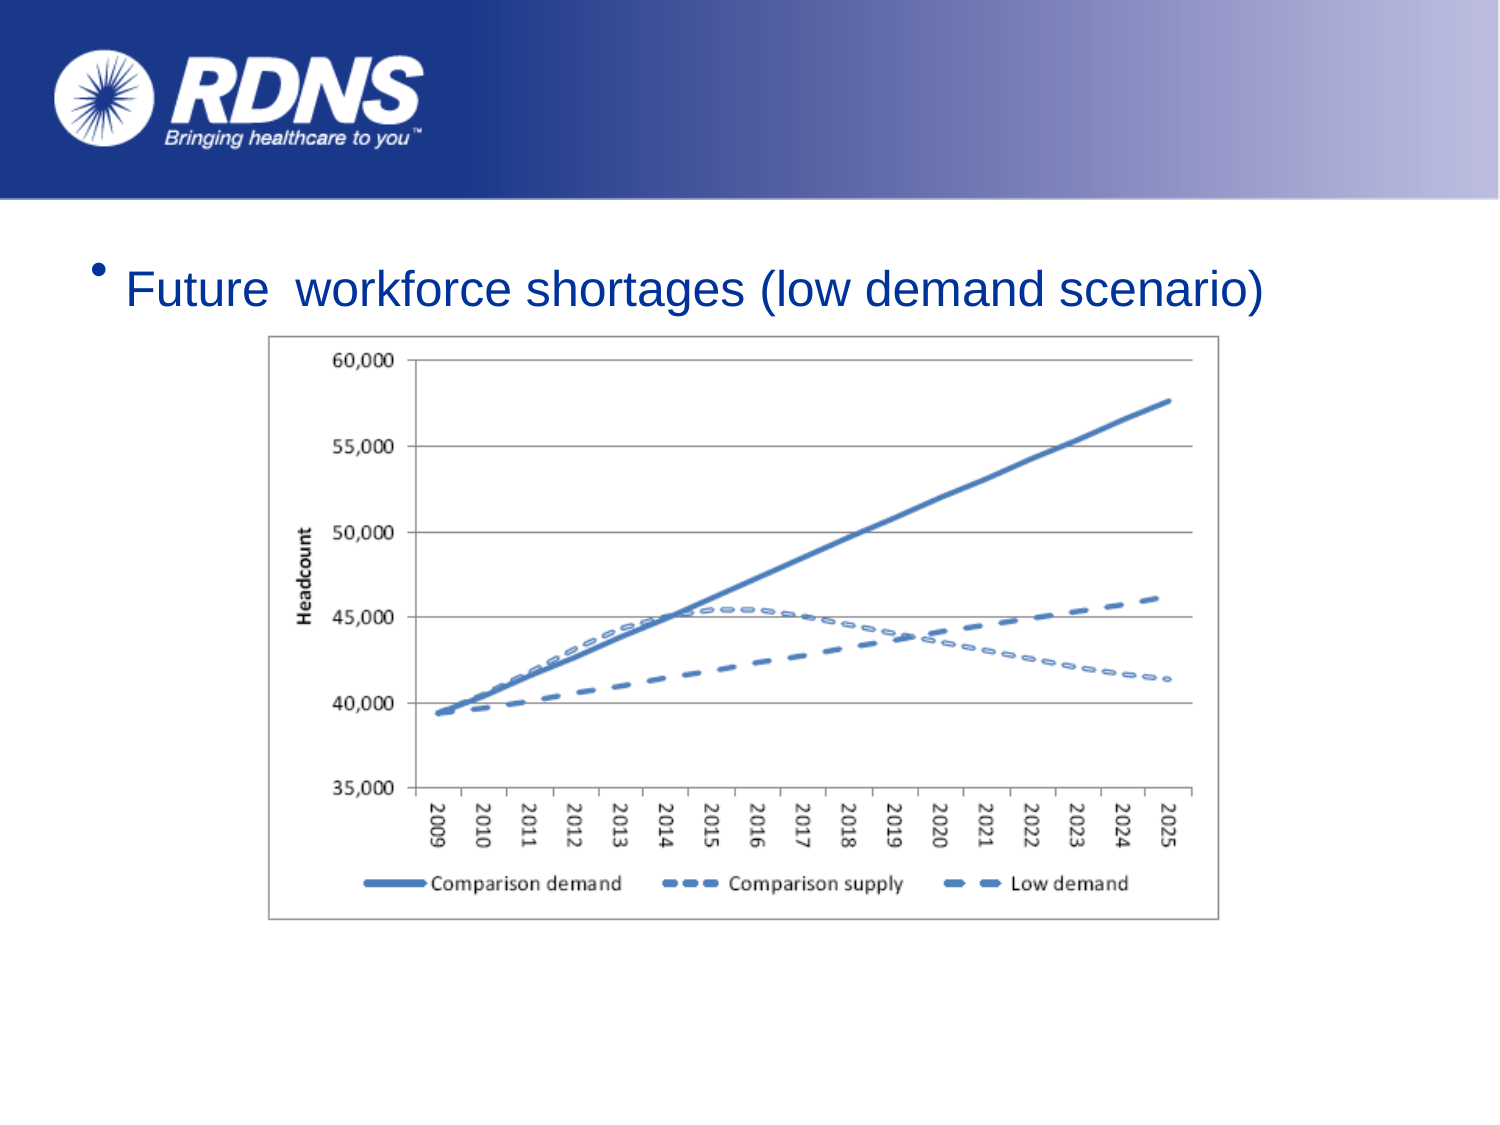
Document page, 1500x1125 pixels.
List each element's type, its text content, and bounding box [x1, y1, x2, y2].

title Future workforce shortages (low demand scenario) [74, 222, 1426, 317]
picture [0, 0, 1500, 200]
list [259, 322, 1232, 936]
